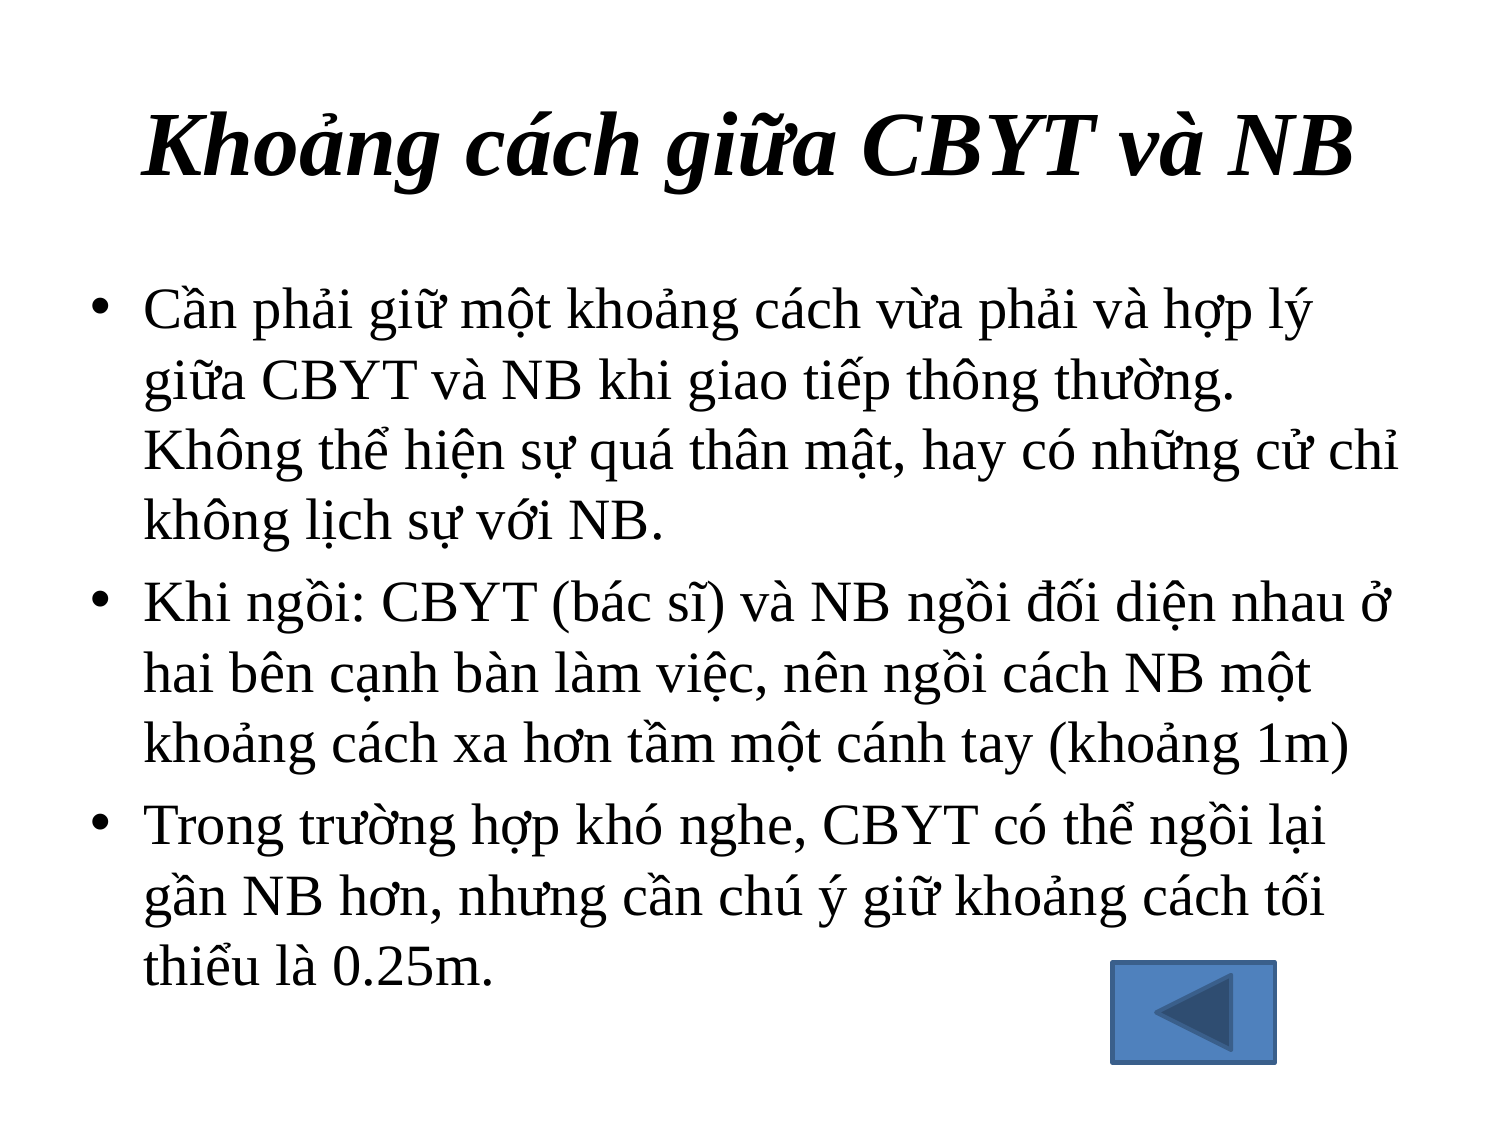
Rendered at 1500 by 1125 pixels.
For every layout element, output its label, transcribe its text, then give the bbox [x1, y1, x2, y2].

title Khoảng cách giữa CBYT và NB [75, 45, 1425, 233]
text_box [1110, 960, 1277, 1065]
list Cần phải giữ một khoảng cách vừa phải và hợp lý giữa CBYT và NB khi giao tiếp thông thường. Không thể hiện sự quá thân mật, hay có những cử chỉ không lịch sự với NB. Khi ngồi: CBYT (bác sĩ) và NB ngồi đối diện nhau ở hai bên cạnh bàn làm việc, nên ngồi cách NB một khoảng cách xa hơn tầm một cánh tay (khoảng 1m) Trong trường hợp khó nghe, CBYT có thể ngồi lại gần NB hơn, nhưng cần chú ý giữ khoảng cách tối thiểu là 0.25m. [75, 262, 1425, 1005]
